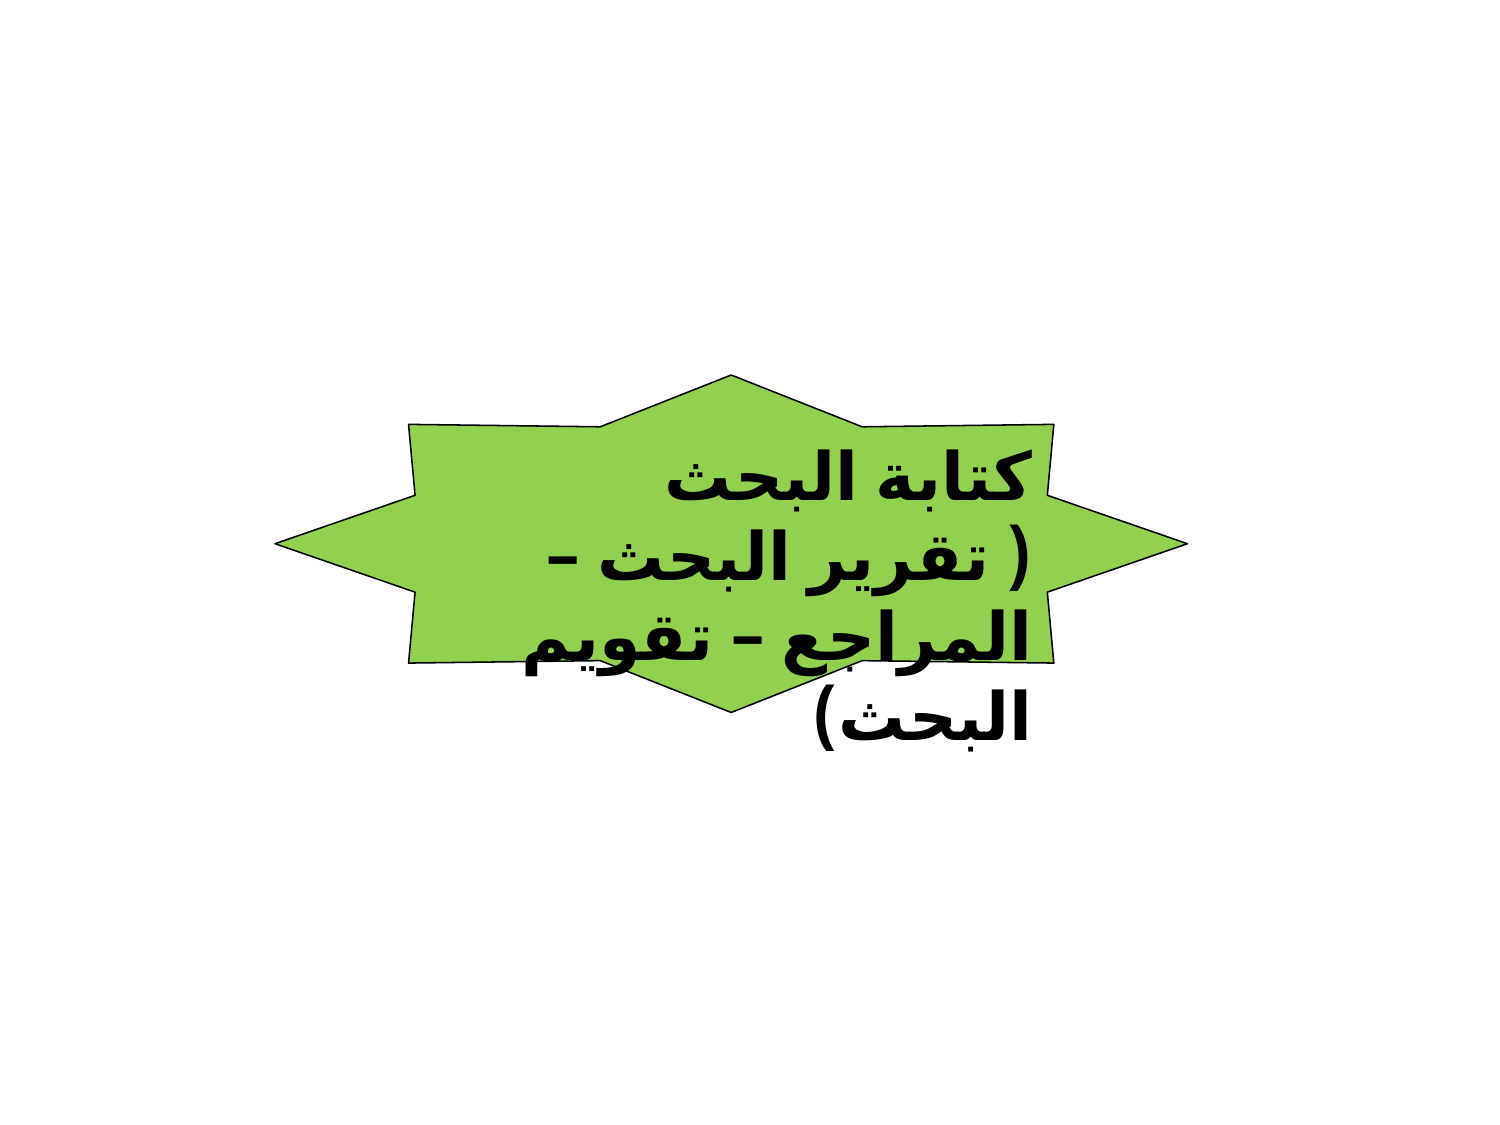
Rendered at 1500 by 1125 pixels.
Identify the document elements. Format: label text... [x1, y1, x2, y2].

text_box كتابة البحث ( تقرير البحث – المراجع – تقويم البحث) [274, 375, 1188, 713]
